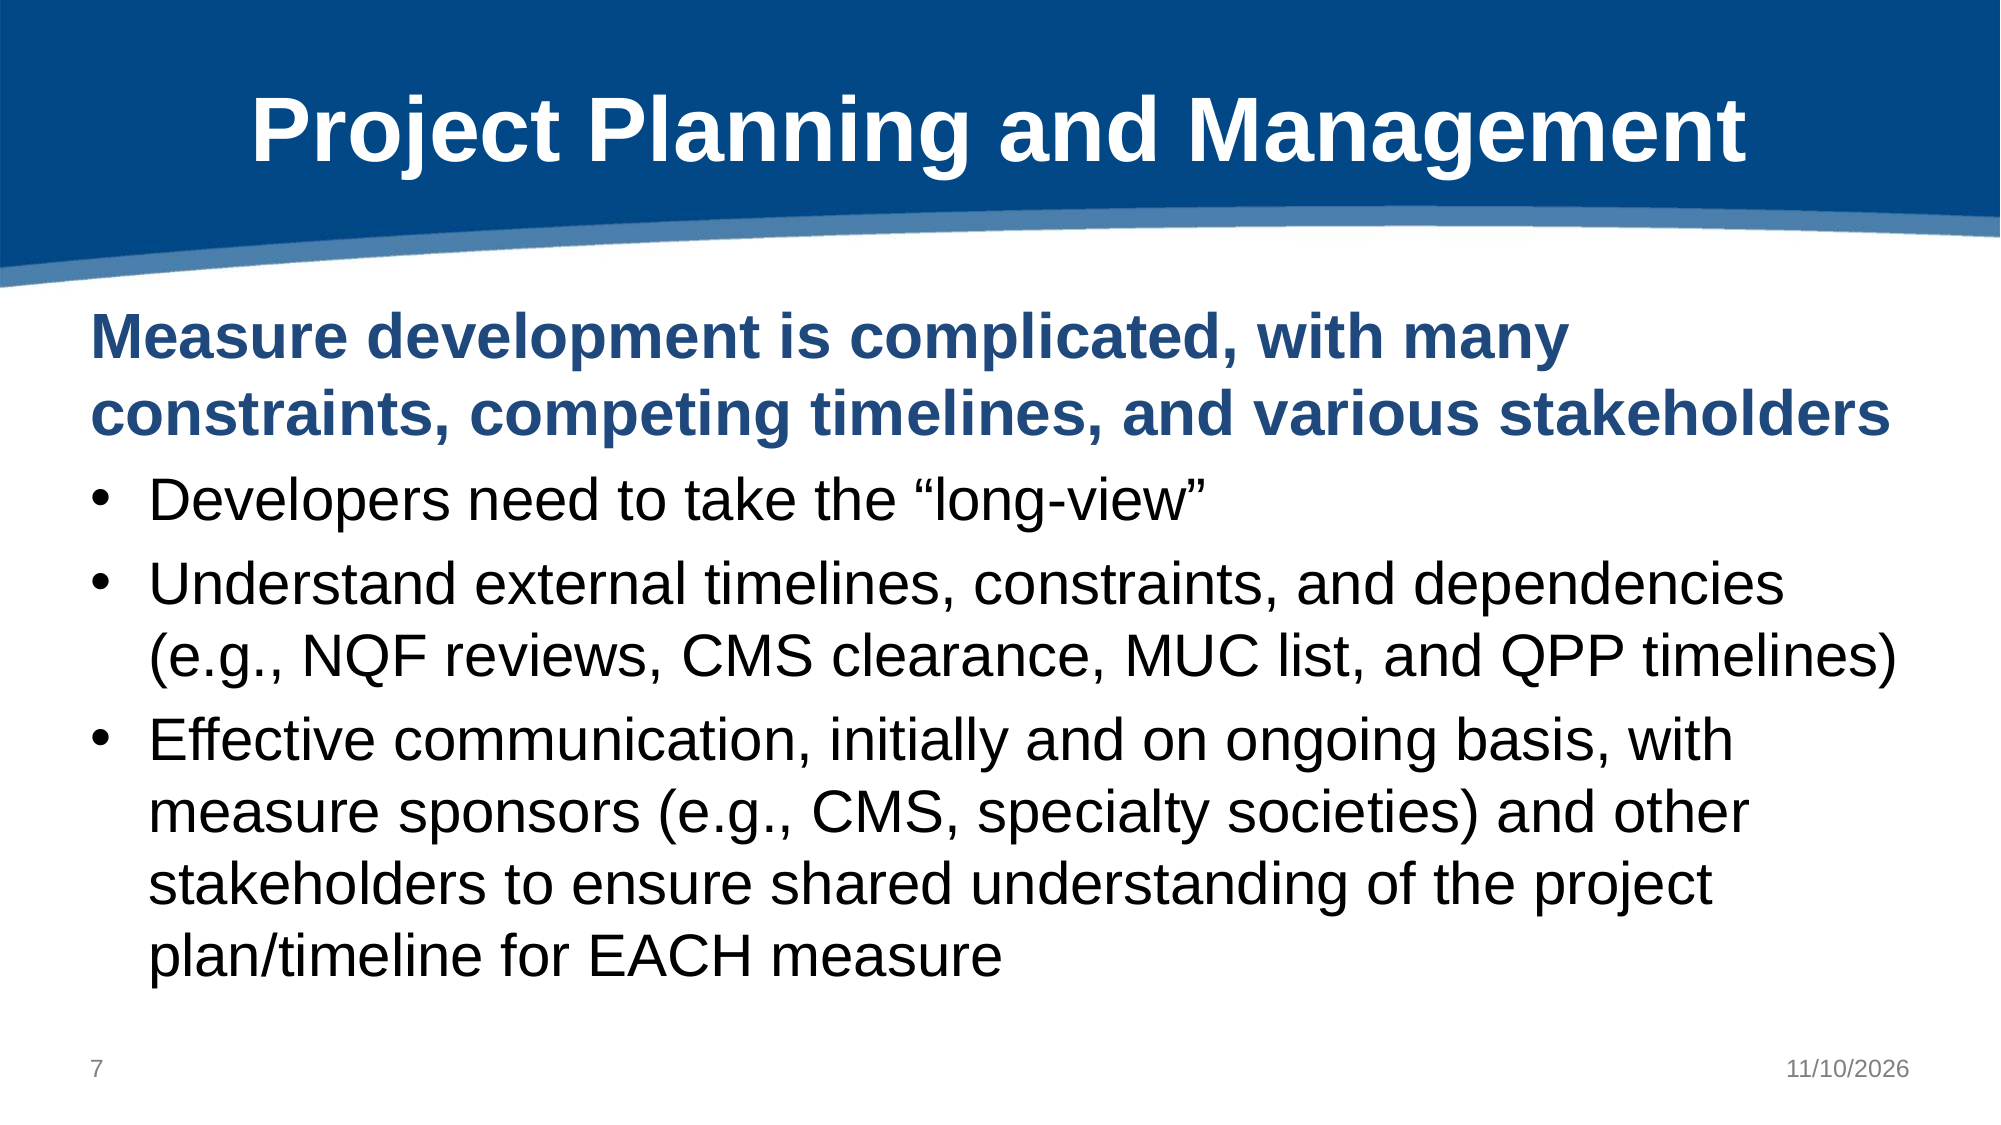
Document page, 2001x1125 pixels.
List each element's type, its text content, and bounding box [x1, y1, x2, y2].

slide_number 6 [75, 1037, 300, 1098]
picture [0, 0, 2000, 320]
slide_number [1674, 1037, 1925, 1098]
list Measure development is complicated, with many constraints, competing timelines, and various stakeholders Developers need to take the “long-view” Understand external timelines, constraints, and dependencies (e.g., NQF reviews, CMS clearance, MUC list, and QPP timelines) Effective communication, initially and on ongoing basis, with measure sponsors (e.g., CMS, specialty societies) and other stakeholders to ensure shared understanding of the project plan/timeline for EACH measure [75, 287, 1925, 1038]
title Project Planning and Management [75, 12, 1925, 238]
